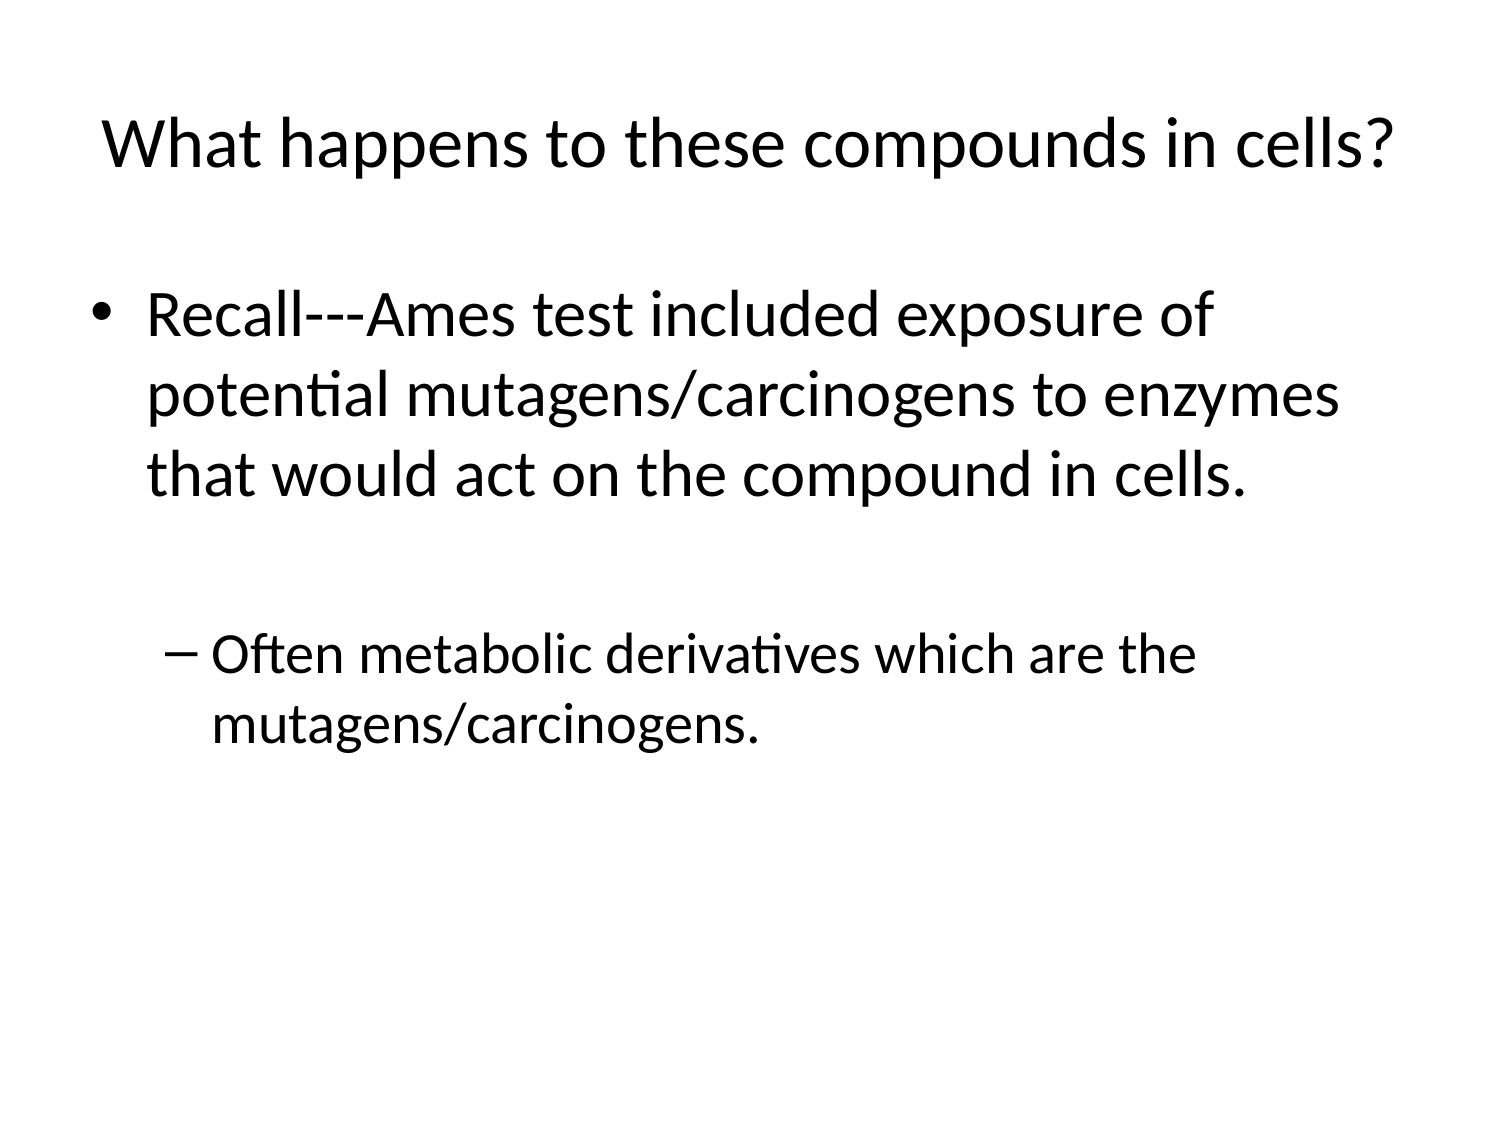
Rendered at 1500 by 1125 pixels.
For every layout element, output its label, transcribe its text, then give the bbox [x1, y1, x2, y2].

title What happens to these compounds in cells? [75, 45, 1425, 233]
list Recall---Ames test included exposure of potential mutagens/carcinogens to enzymes that would act on the compound in cells. Often metabolic derivatives which are the mutagens/carcinogens. [75, 262, 1425, 1005]
